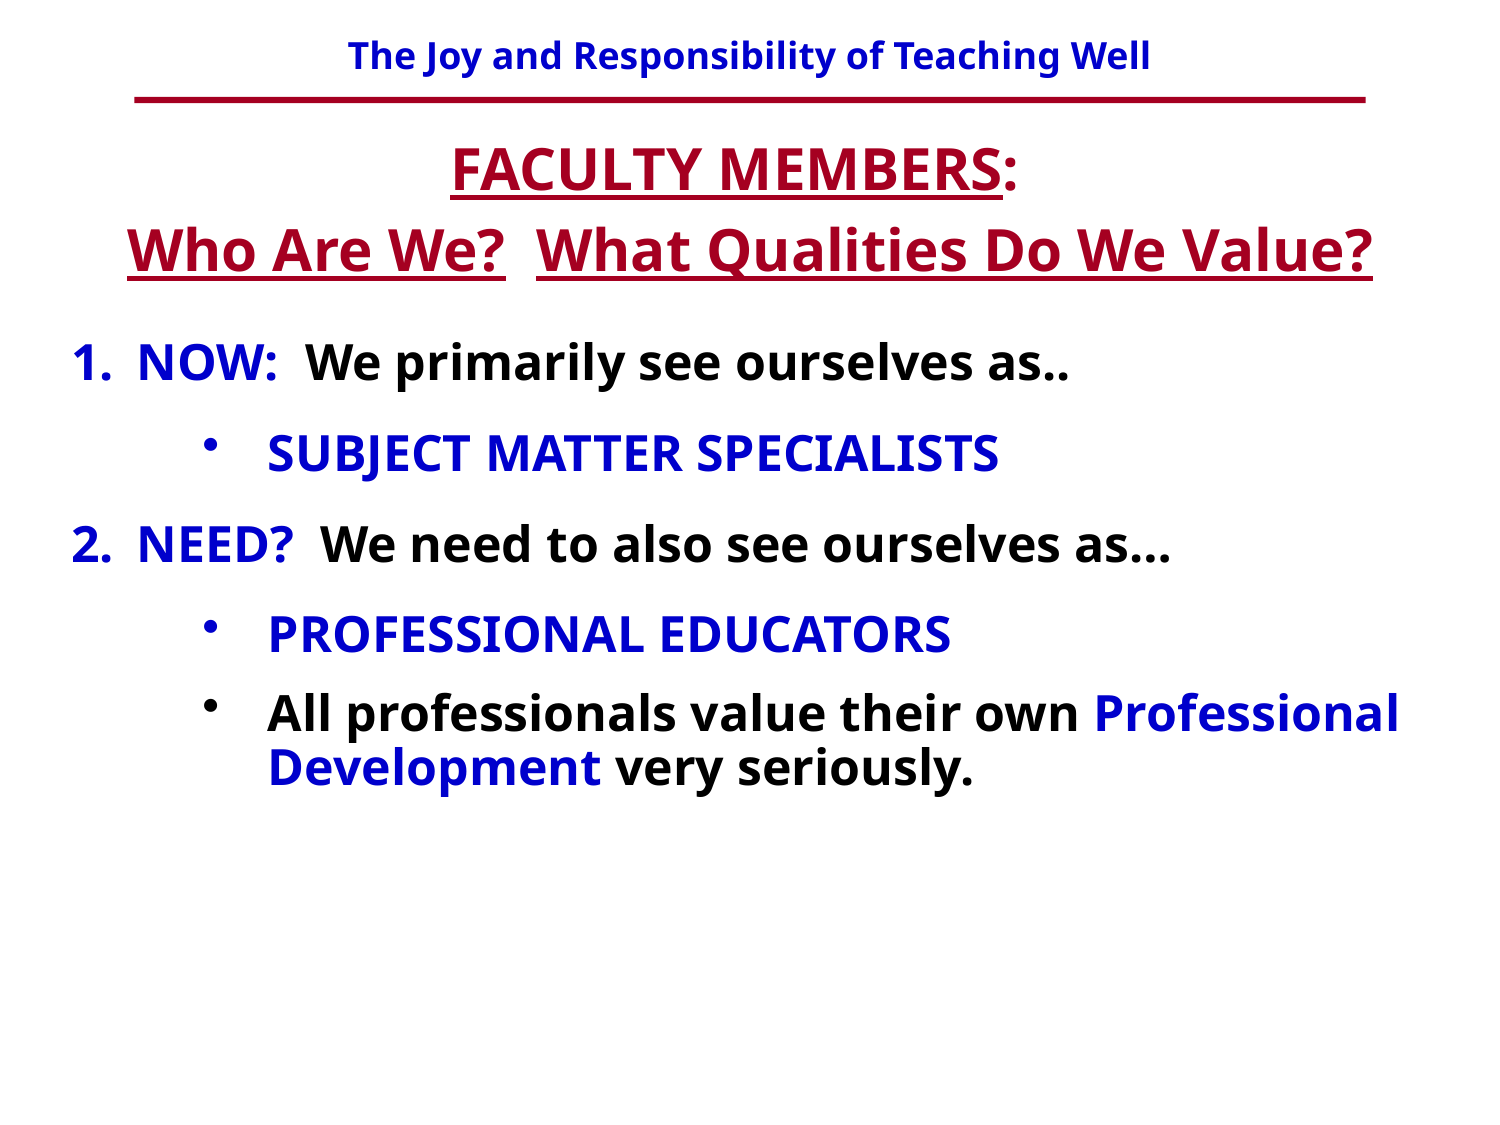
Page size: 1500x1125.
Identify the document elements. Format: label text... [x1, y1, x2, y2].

text_box FACULTY MEMBERS: Who Are We? What Qualities Do We Value? NOW: We primarily see ourselves as.. SUBJECT MATTER SPECIALISTS NEED? We need to also see ourselves as… PROFESSIONAL EDUCATORS All professionals value their own Professional Development very seriously. [56, 125, 1444, 804]
